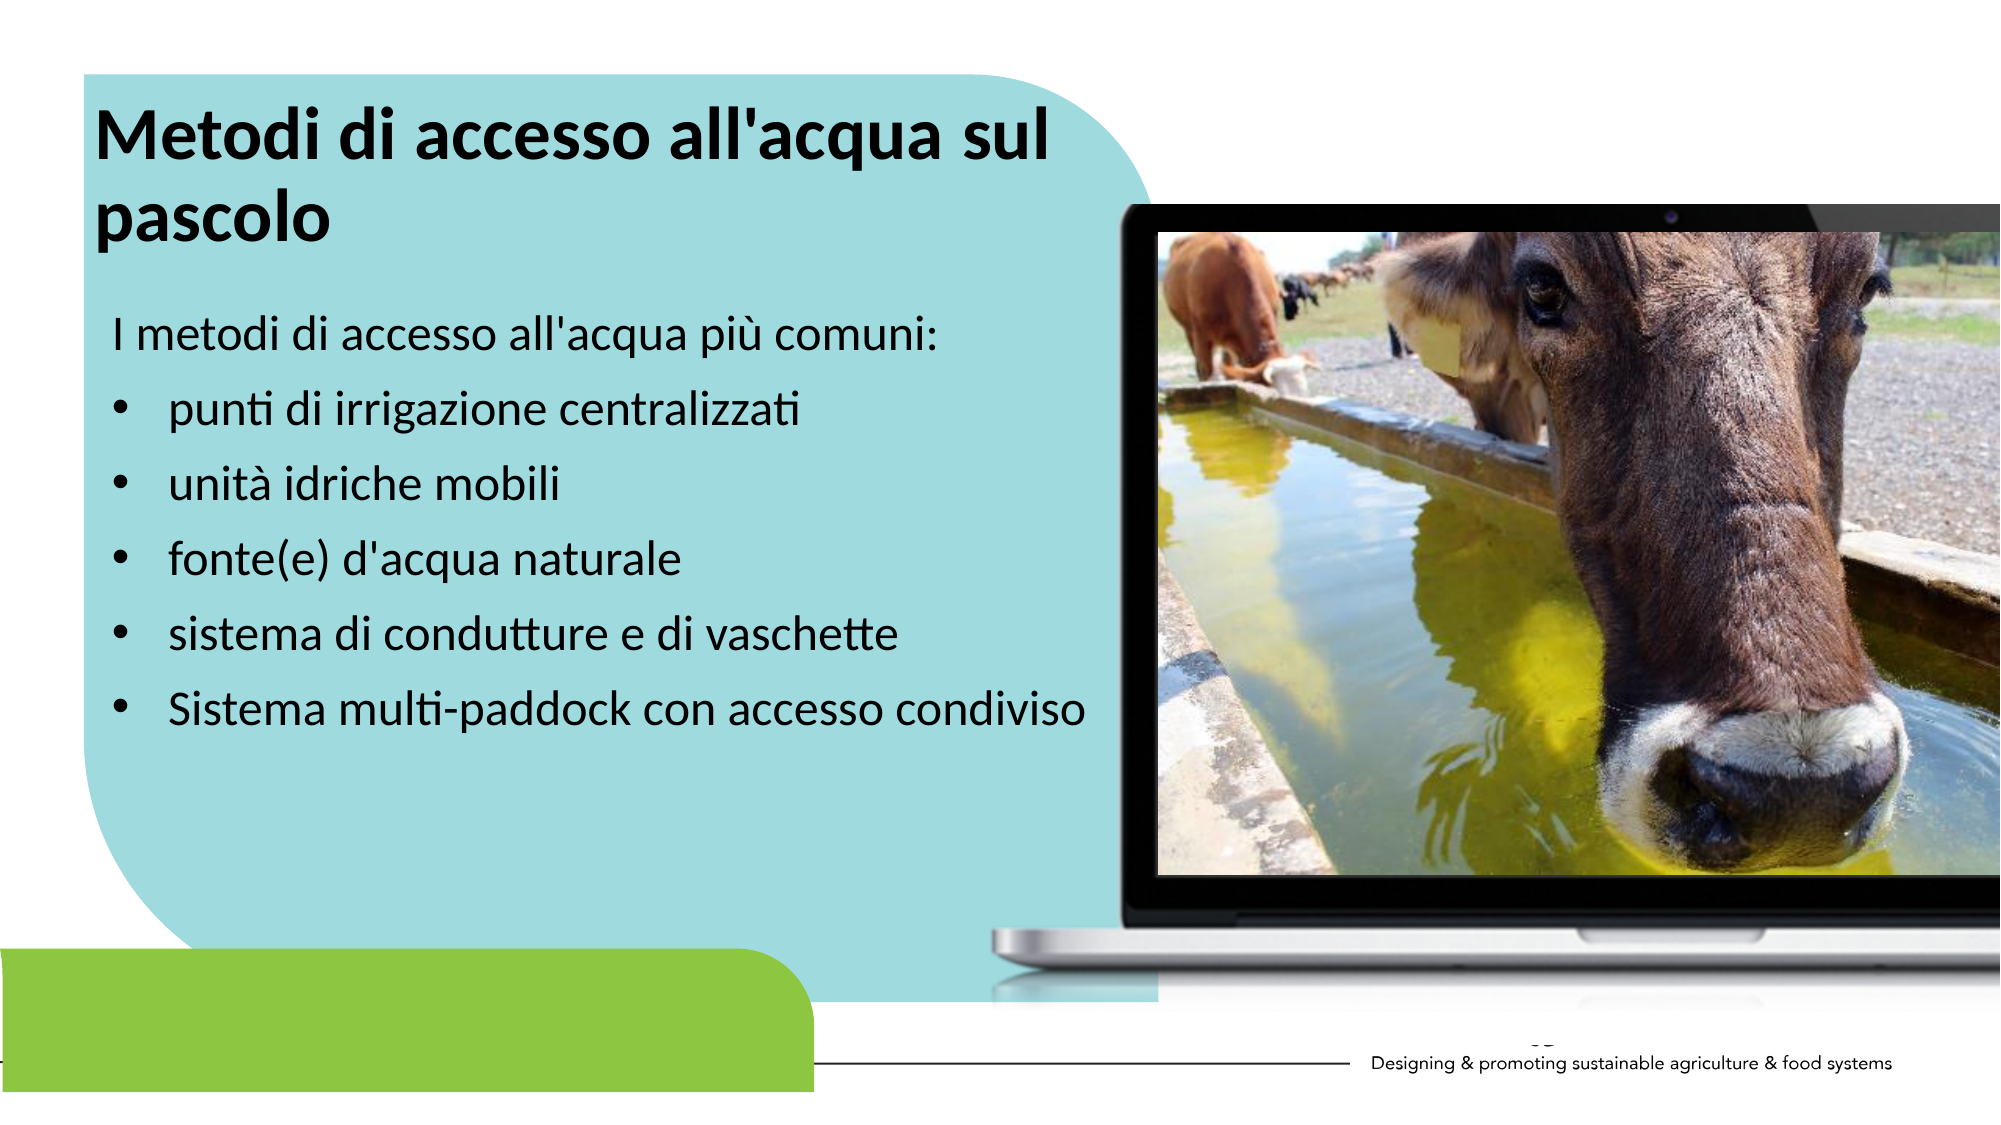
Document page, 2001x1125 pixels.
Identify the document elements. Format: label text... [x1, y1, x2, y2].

picture [900, 204, 2000, 1088]
list I metodi di accesso all'acqua più comuni: punti di irrigazione centralizzati unità idriche mobili fonte(e) d'acqua naturale sistema di condutture e di vaschette Sistema multi-paddock con accesso condiviso [97, 300, 1142, 956]
list Metodi di accesso all'acqua sul pascolo [80, 87, 1125, 251]
